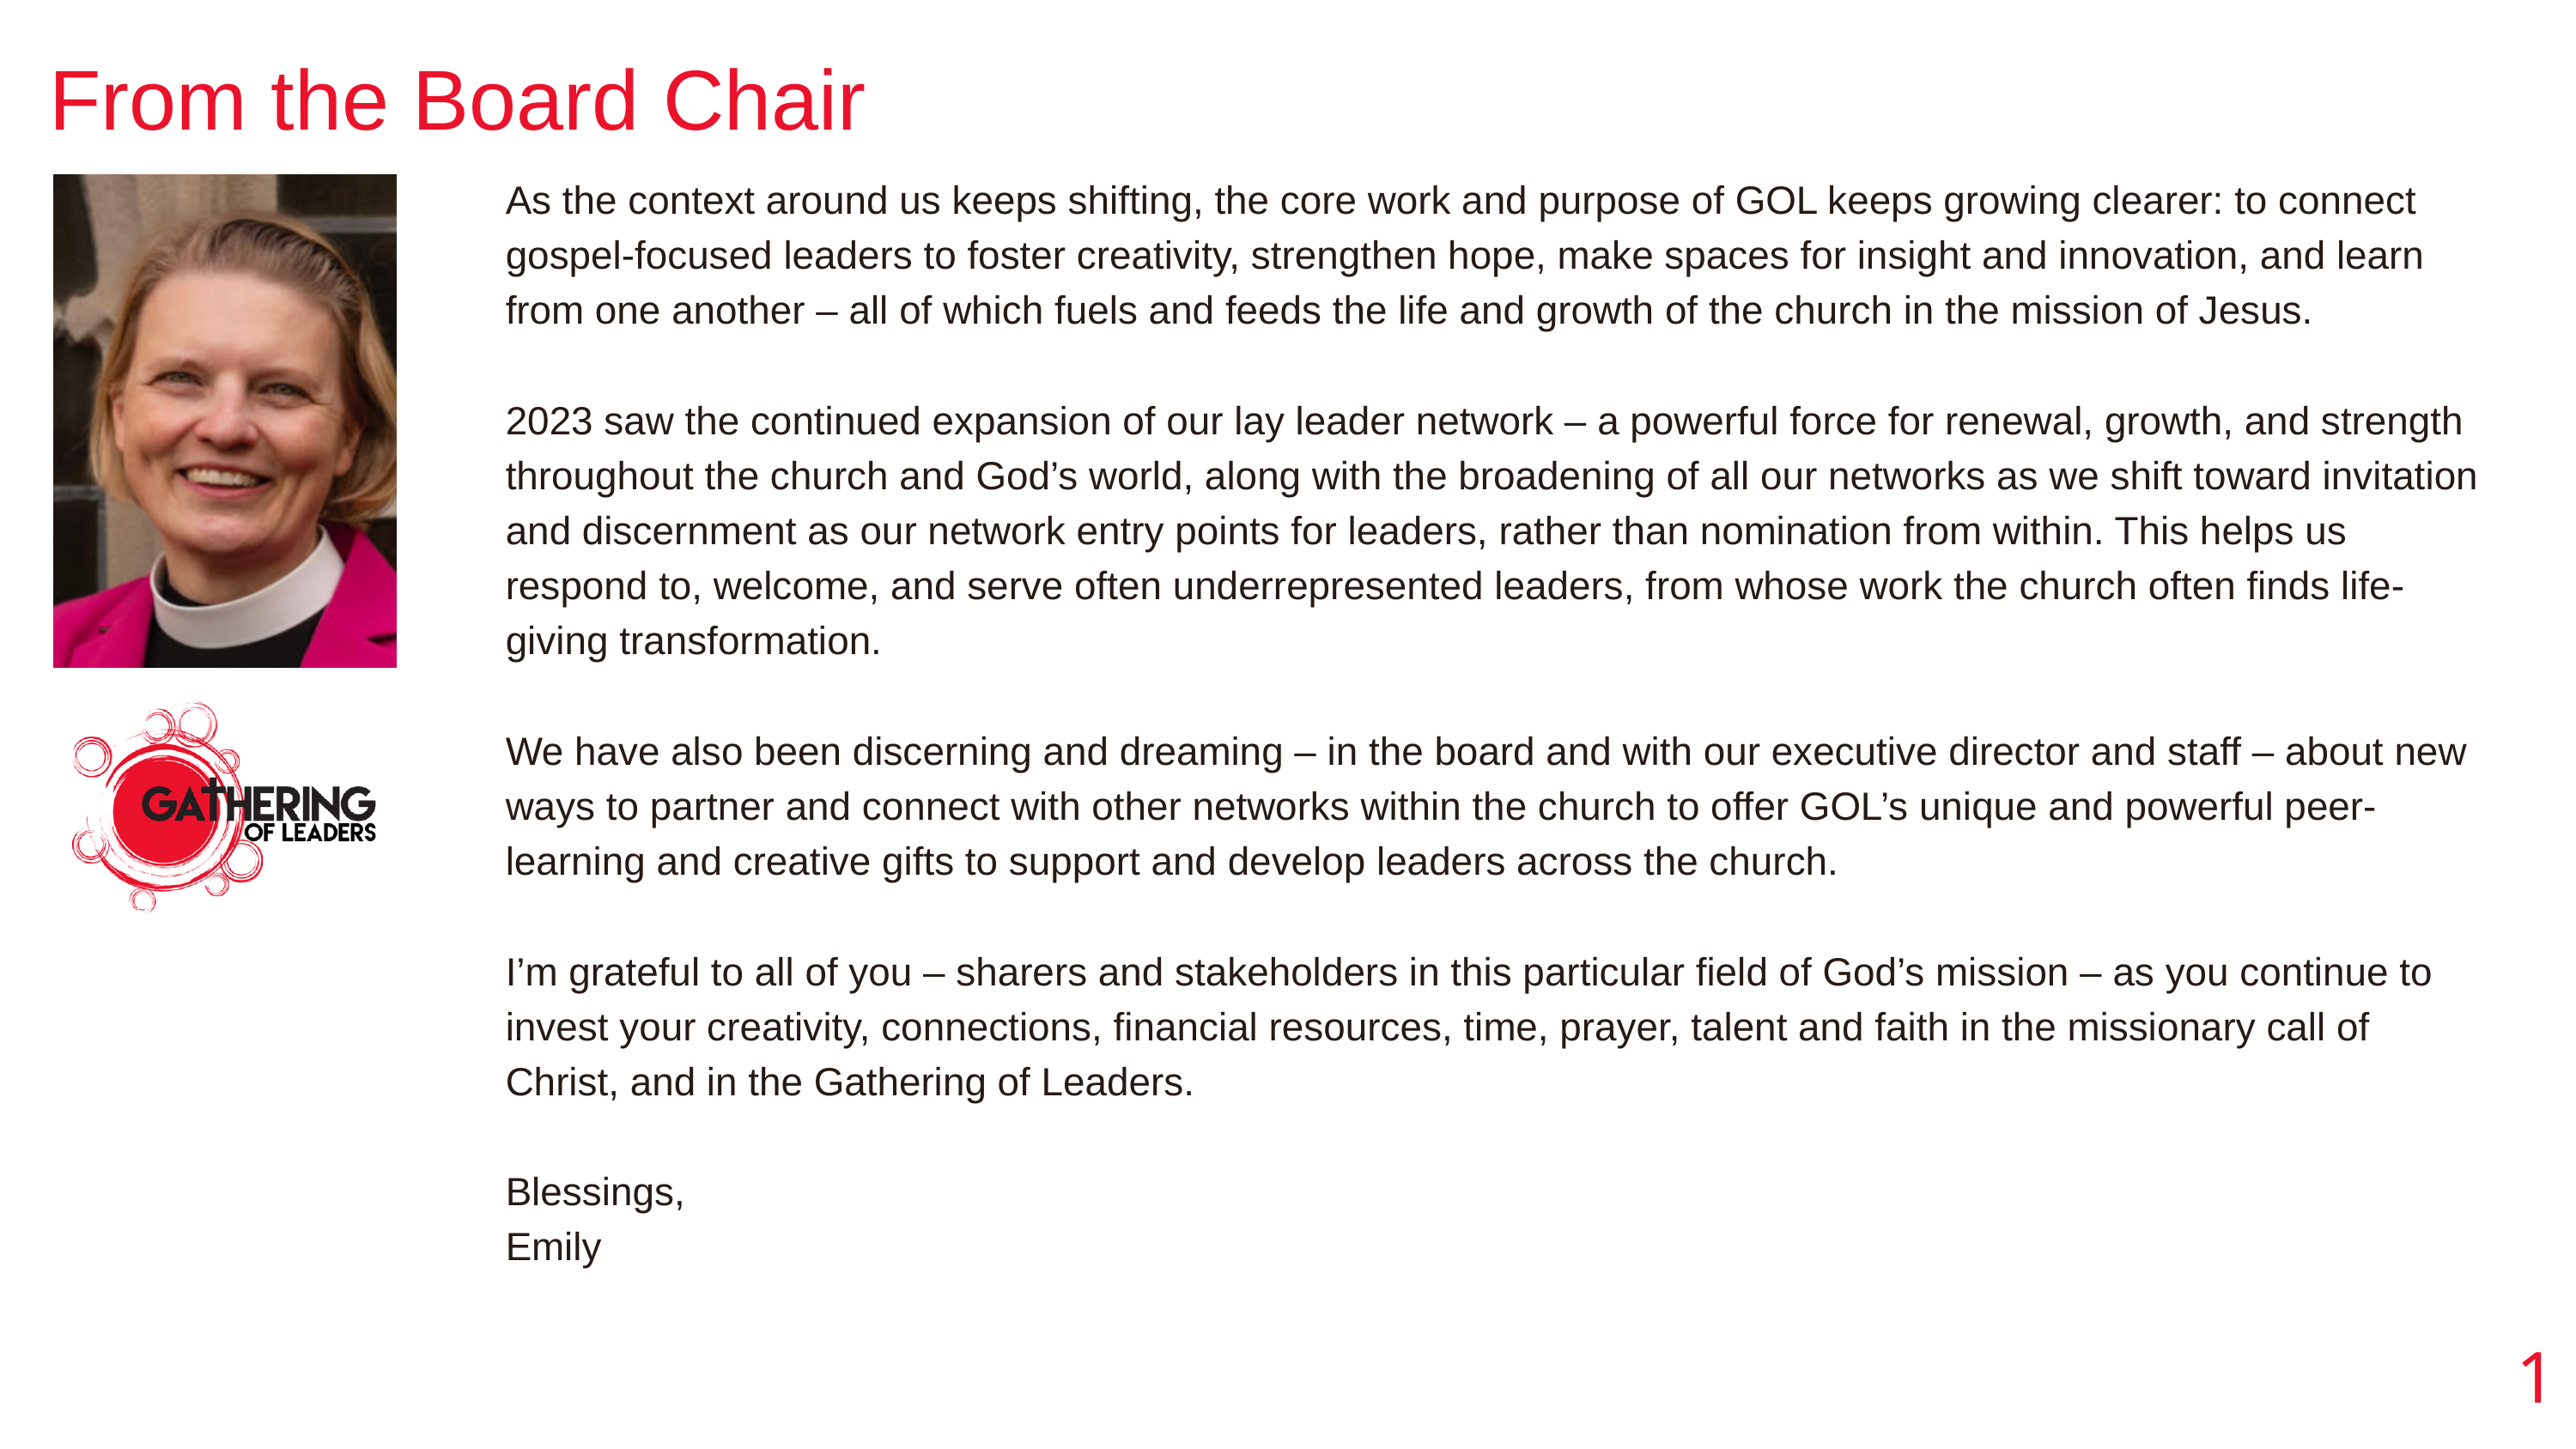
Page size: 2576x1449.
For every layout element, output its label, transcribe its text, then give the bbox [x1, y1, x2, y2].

text_box [52, 174, 397, 668]
text_box From the Board Chair [37, 27, 878, 147]
text_box As the context around us keeps shifting, the core work and purpose of GOL keeps growing clearer: to connect gospel-focused leaders to foster creativity, strengthen hope, make spaces for insight and innovation, and learn from one another – all of which fuels and feeds the life and growth of the church in the mission of Jesus. 2023 saw the continued expansion of our lay leader network – a powerful force for renewal, growth, and strength throughout the church and God’s world, along with the broadening of all our networks as we shift toward invitation and discernment as our network entry points for leaders, rather than nomination from within. This helps us respond to, welcome, and serve often underrepresented leaders, from whose work the church often finds life-giving transformation. We have also been discerning and dreaming – in the board and with our executive director and staff – about new ways to partner and connect with other networks within the church to offer GOL’s unique and powerful peer-learning and creative gifts to support and develop leaders across the church. I’m grateful to all of you – sharers and stakeholders in this particular field of God’s mission – as you continue to invest your creativity, connections, financial resources, time, prayer, talent and faith in the missionary call of Christ, and in the Gathering of Leaders. Blessings, Emily [505, 167, 2484, 1270]
text_box [71, 696, 378, 914]
text_box 1 [2514, 1319, 2558, 1418]
